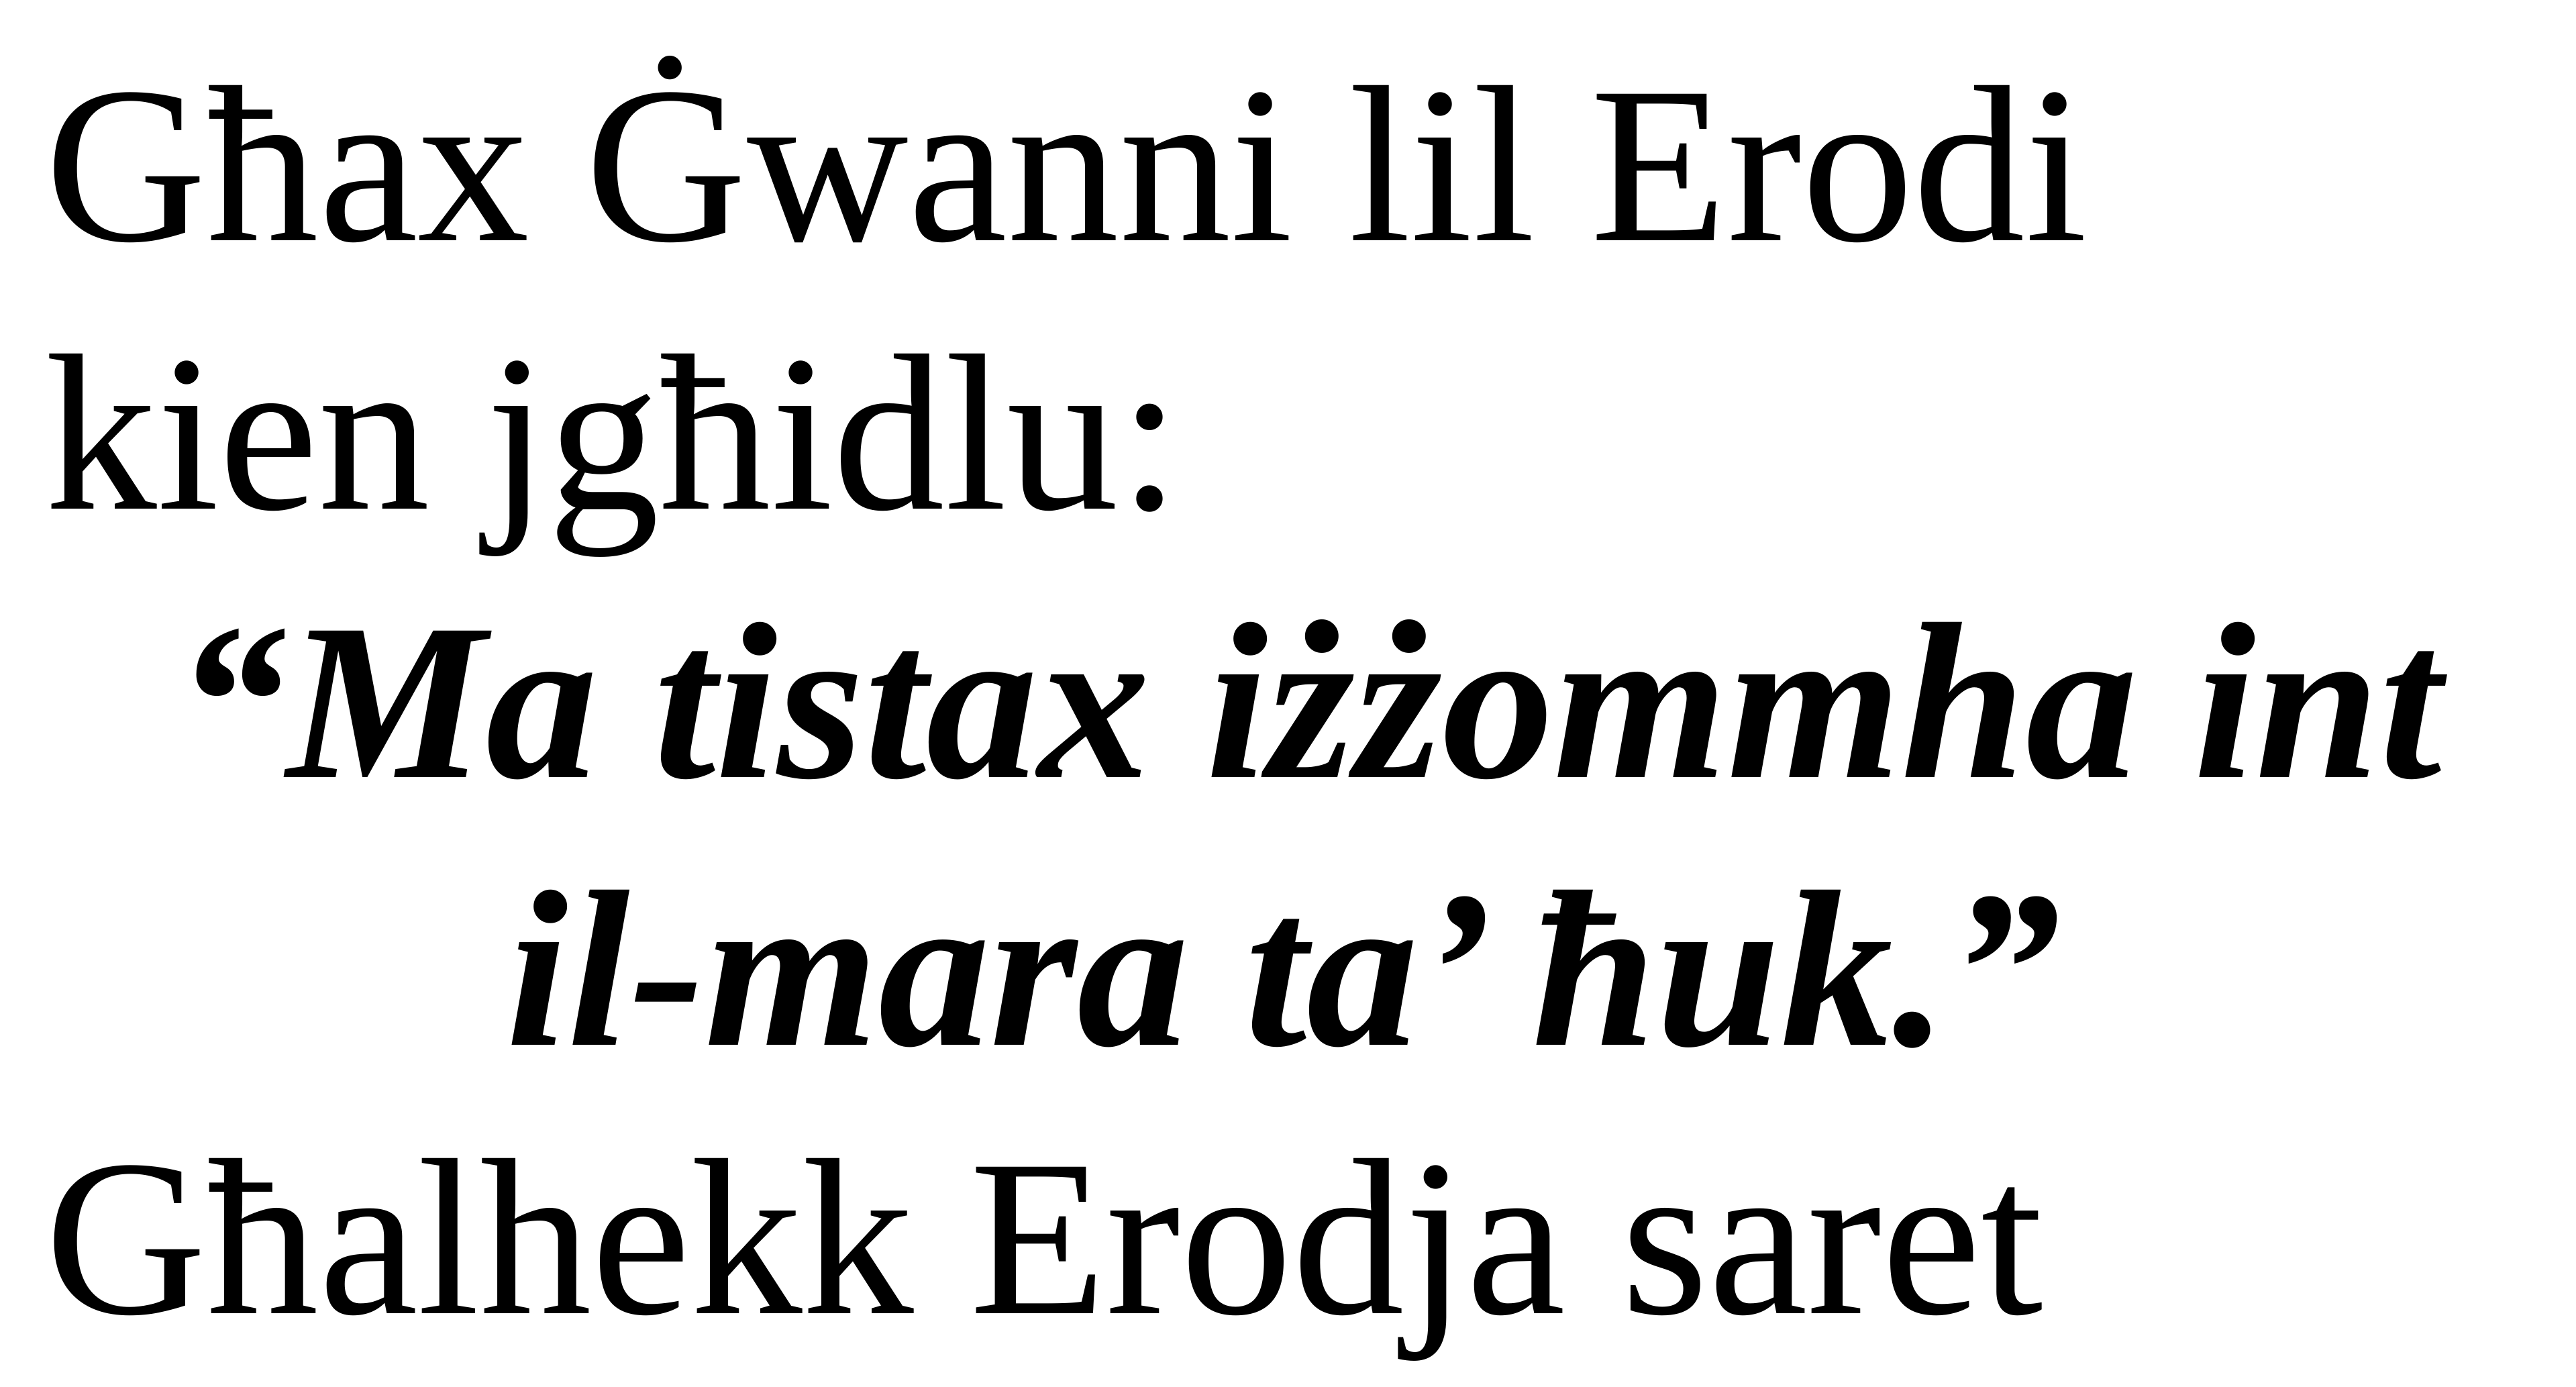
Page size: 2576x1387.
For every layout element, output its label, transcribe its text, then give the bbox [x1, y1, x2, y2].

text_box Għax Ġwanni lil Erodi kien jgħidlu: “Ma tistax iżżommha int il-mara ta’ ħuk.” Għalhekk Erodja saret [35, 11, 2532, 1364]
